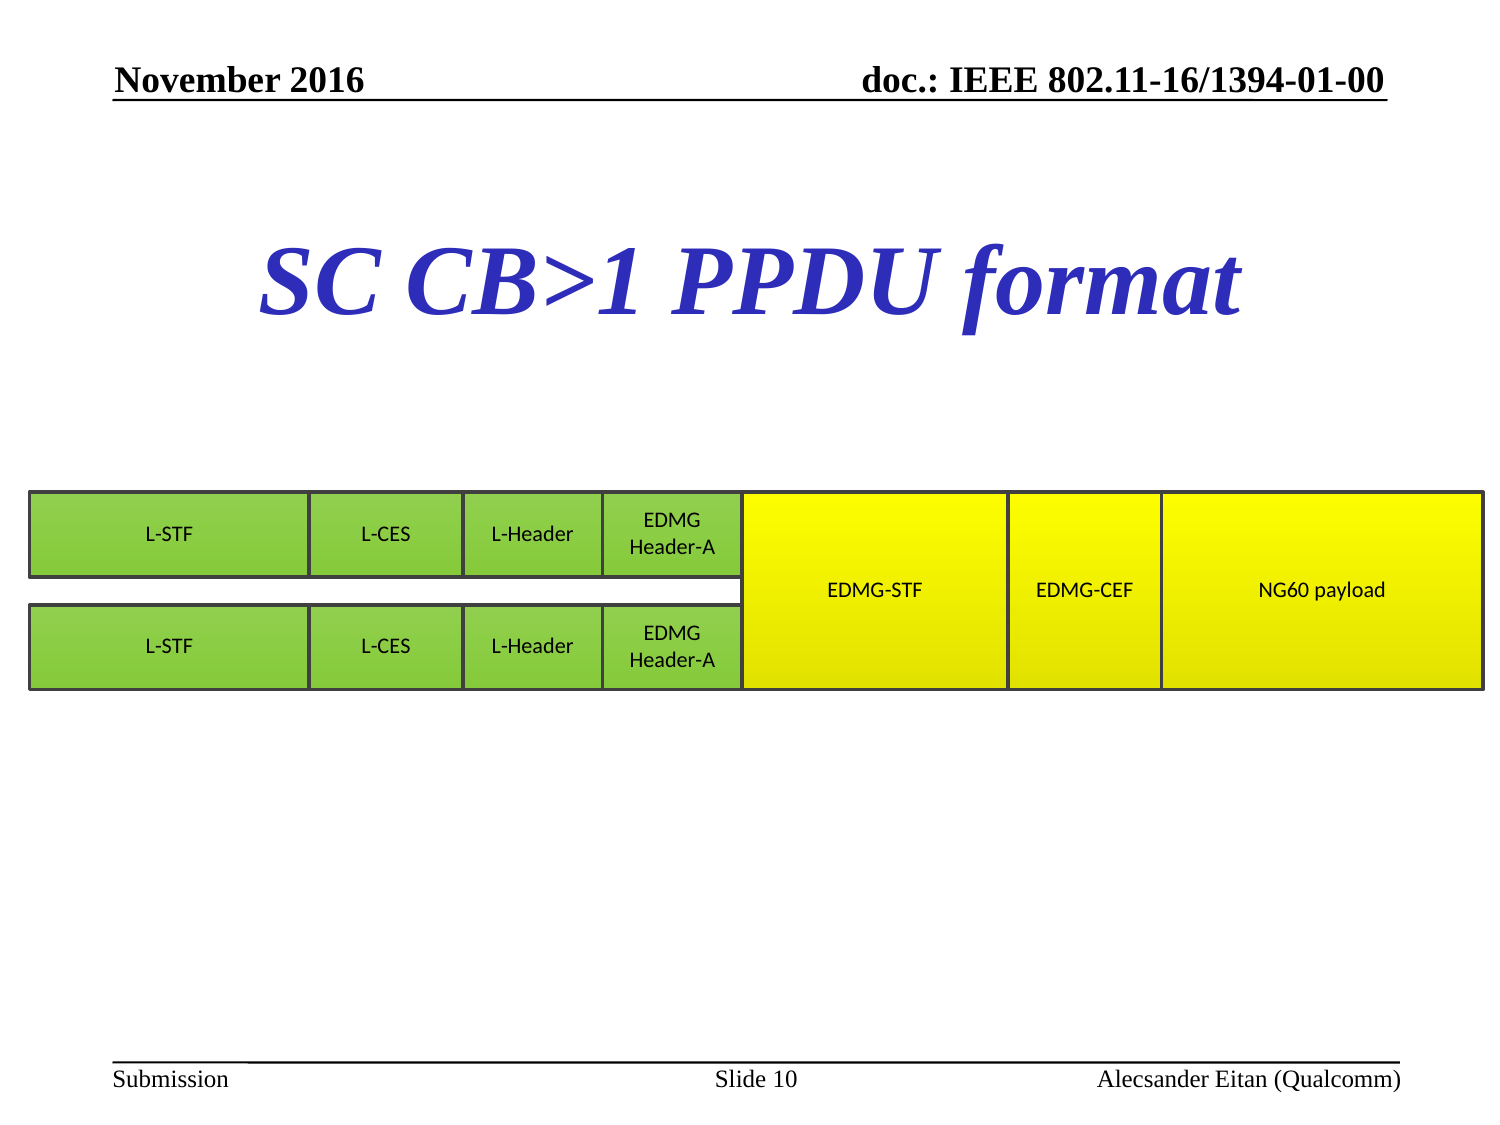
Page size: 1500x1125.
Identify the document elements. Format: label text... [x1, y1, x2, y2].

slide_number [114, 54, 368, 101]
footer Alecsander Eitan (Qualcomm) [949, 1061, 1402, 1093]
picture [24, 487, 1488, 695]
title SC CB>1 PPDU format [112, 187, 1388, 363]
slide_number Slide 10 [712, 1061, 800, 1093]
